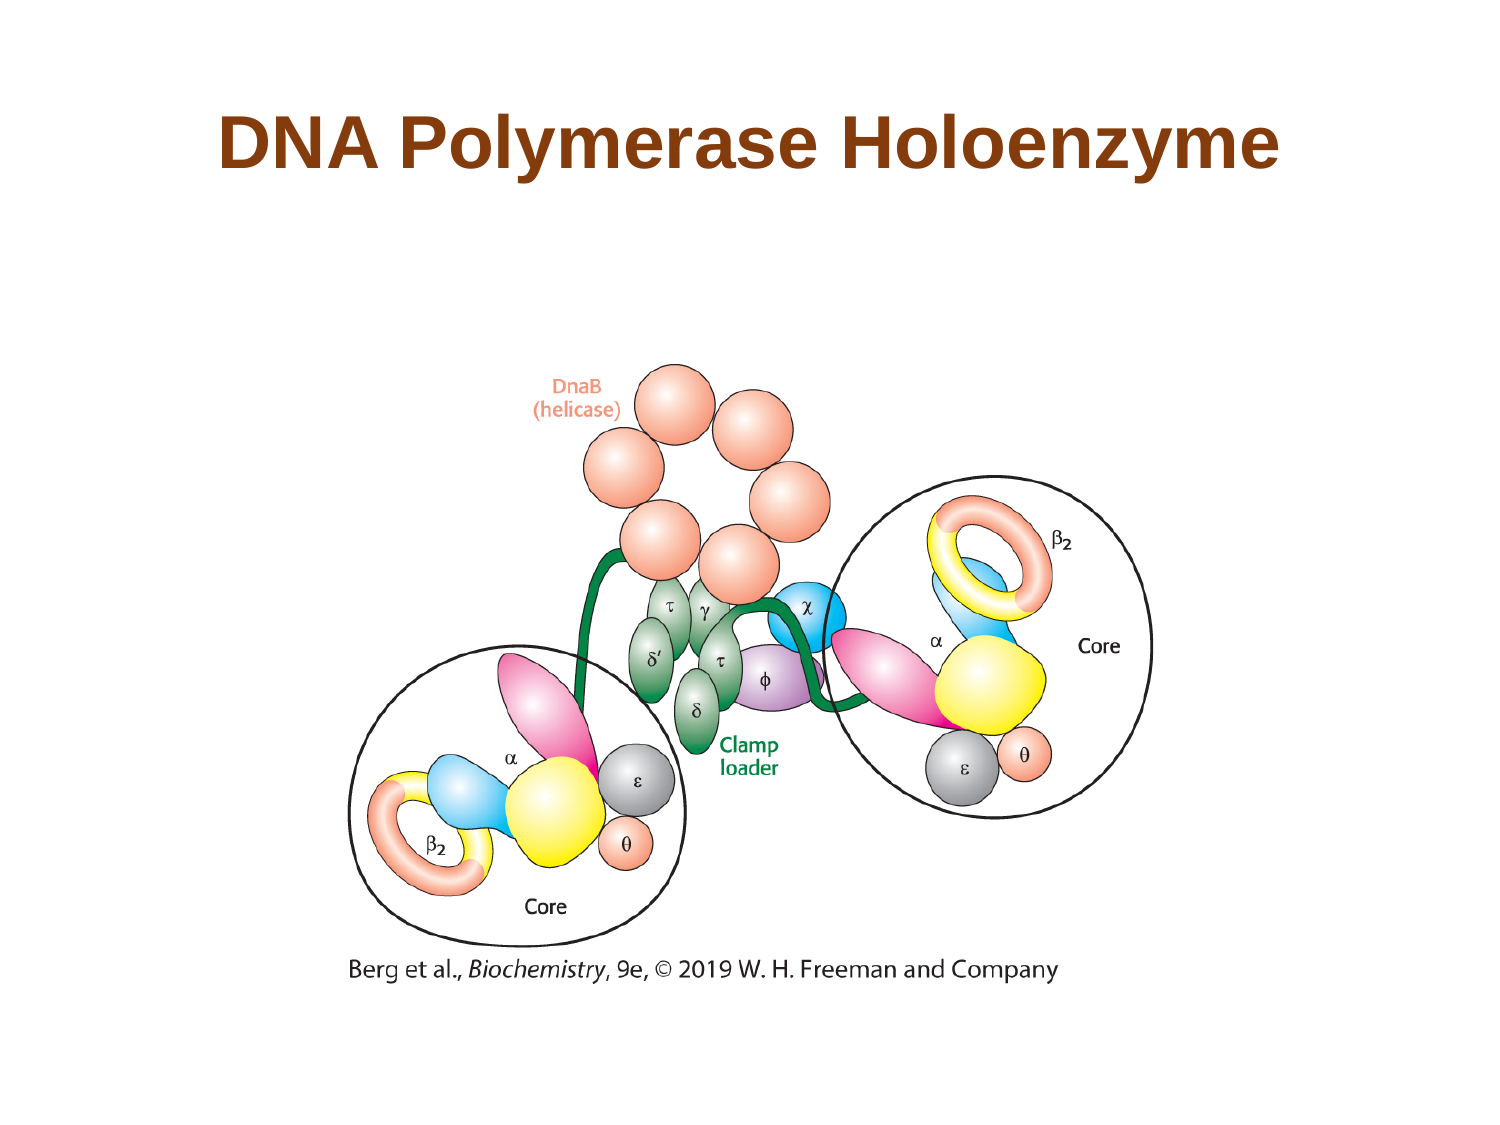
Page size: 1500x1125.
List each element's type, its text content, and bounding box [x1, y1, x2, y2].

picture [84, 361, 1416, 987]
title DNA Polymerase Holoenzyme [75, 45, 1425, 233]
